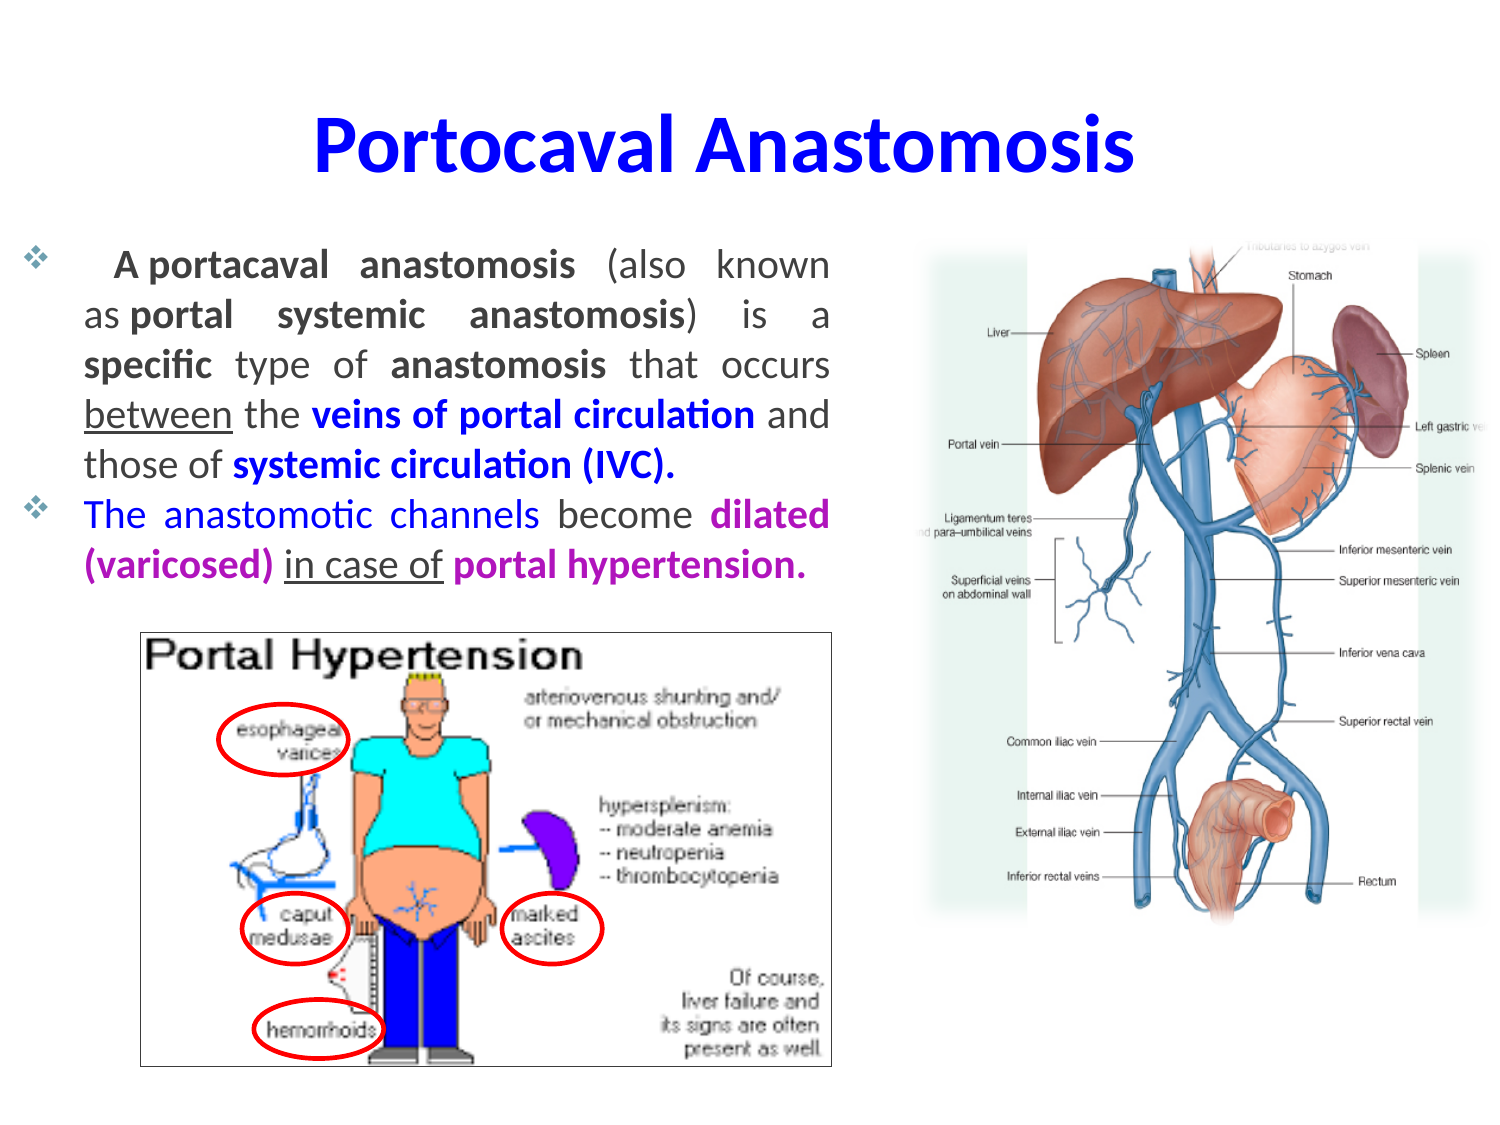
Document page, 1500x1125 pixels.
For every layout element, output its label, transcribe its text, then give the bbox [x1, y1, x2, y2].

picture [912, 237, 1492, 928]
list A portacaval anastomosis (also known as portal systemic anastomosis) is a specific type of anastomosis that occurs between the veins of portal circulation and those of systemic circulation (IVC). The anastomotic channels become dilated (varicosed) in case of portal hypertension. [0, 228, 847, 883]
title Portocaval Anastomosis [74, 37, 1376, 241]
picture [140, 632, 833, 1067]
